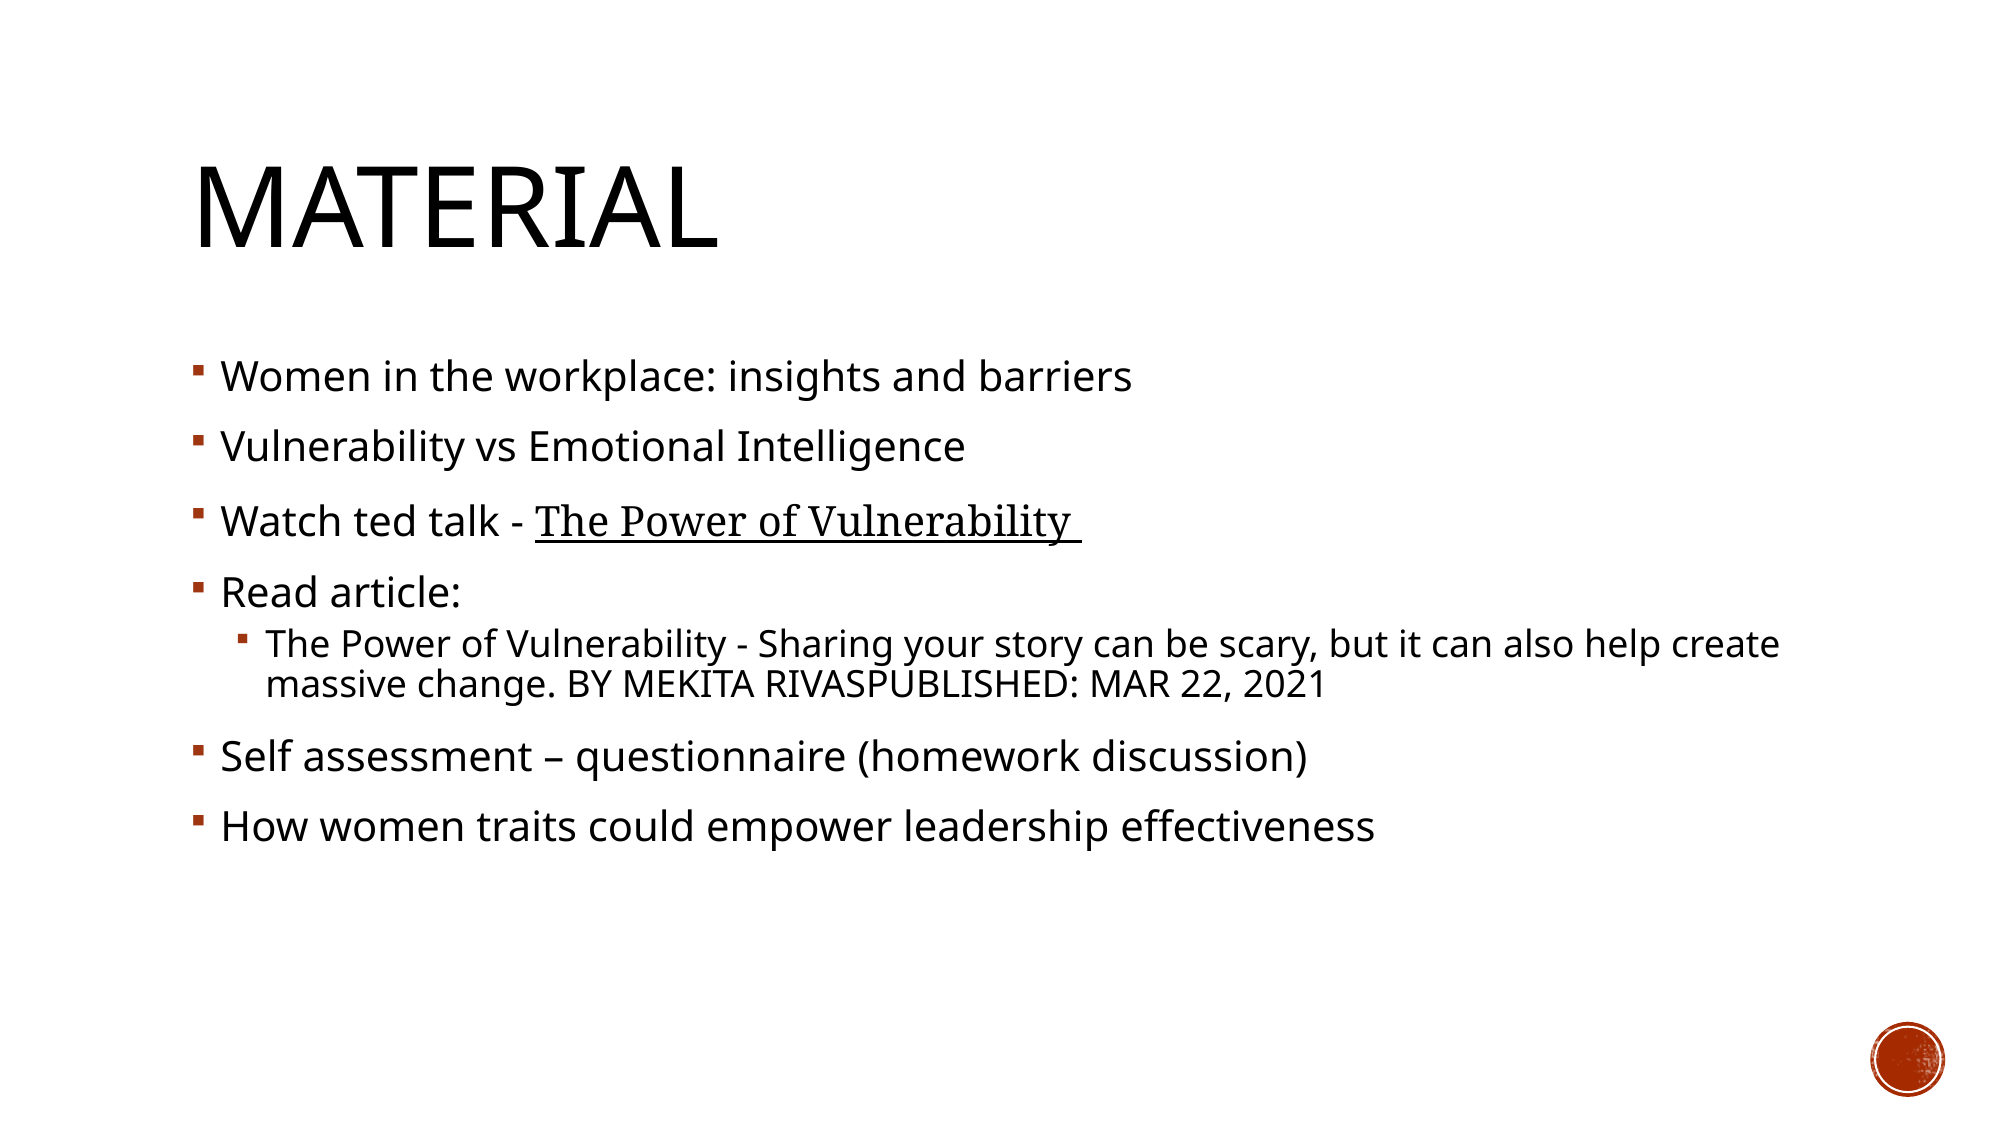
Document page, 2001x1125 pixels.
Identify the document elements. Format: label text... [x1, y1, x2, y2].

title Material [175, 79, 1826, 344]
list Women in the workplace: insights and barriers Vulnerability vs Emotional Intelligence Watch ted talk - The Power of Vulnerability Read article: The Power of Vulnerability - Sharing your story can be scary, but it can also help create massive change. BY MEKITA RIVASPUBLISHED: MAR 22, 2021 Self assessment – questionnaire (homework discussion) How women traits could empower leadership effectiveness [175, 348, 1826, 1013]
